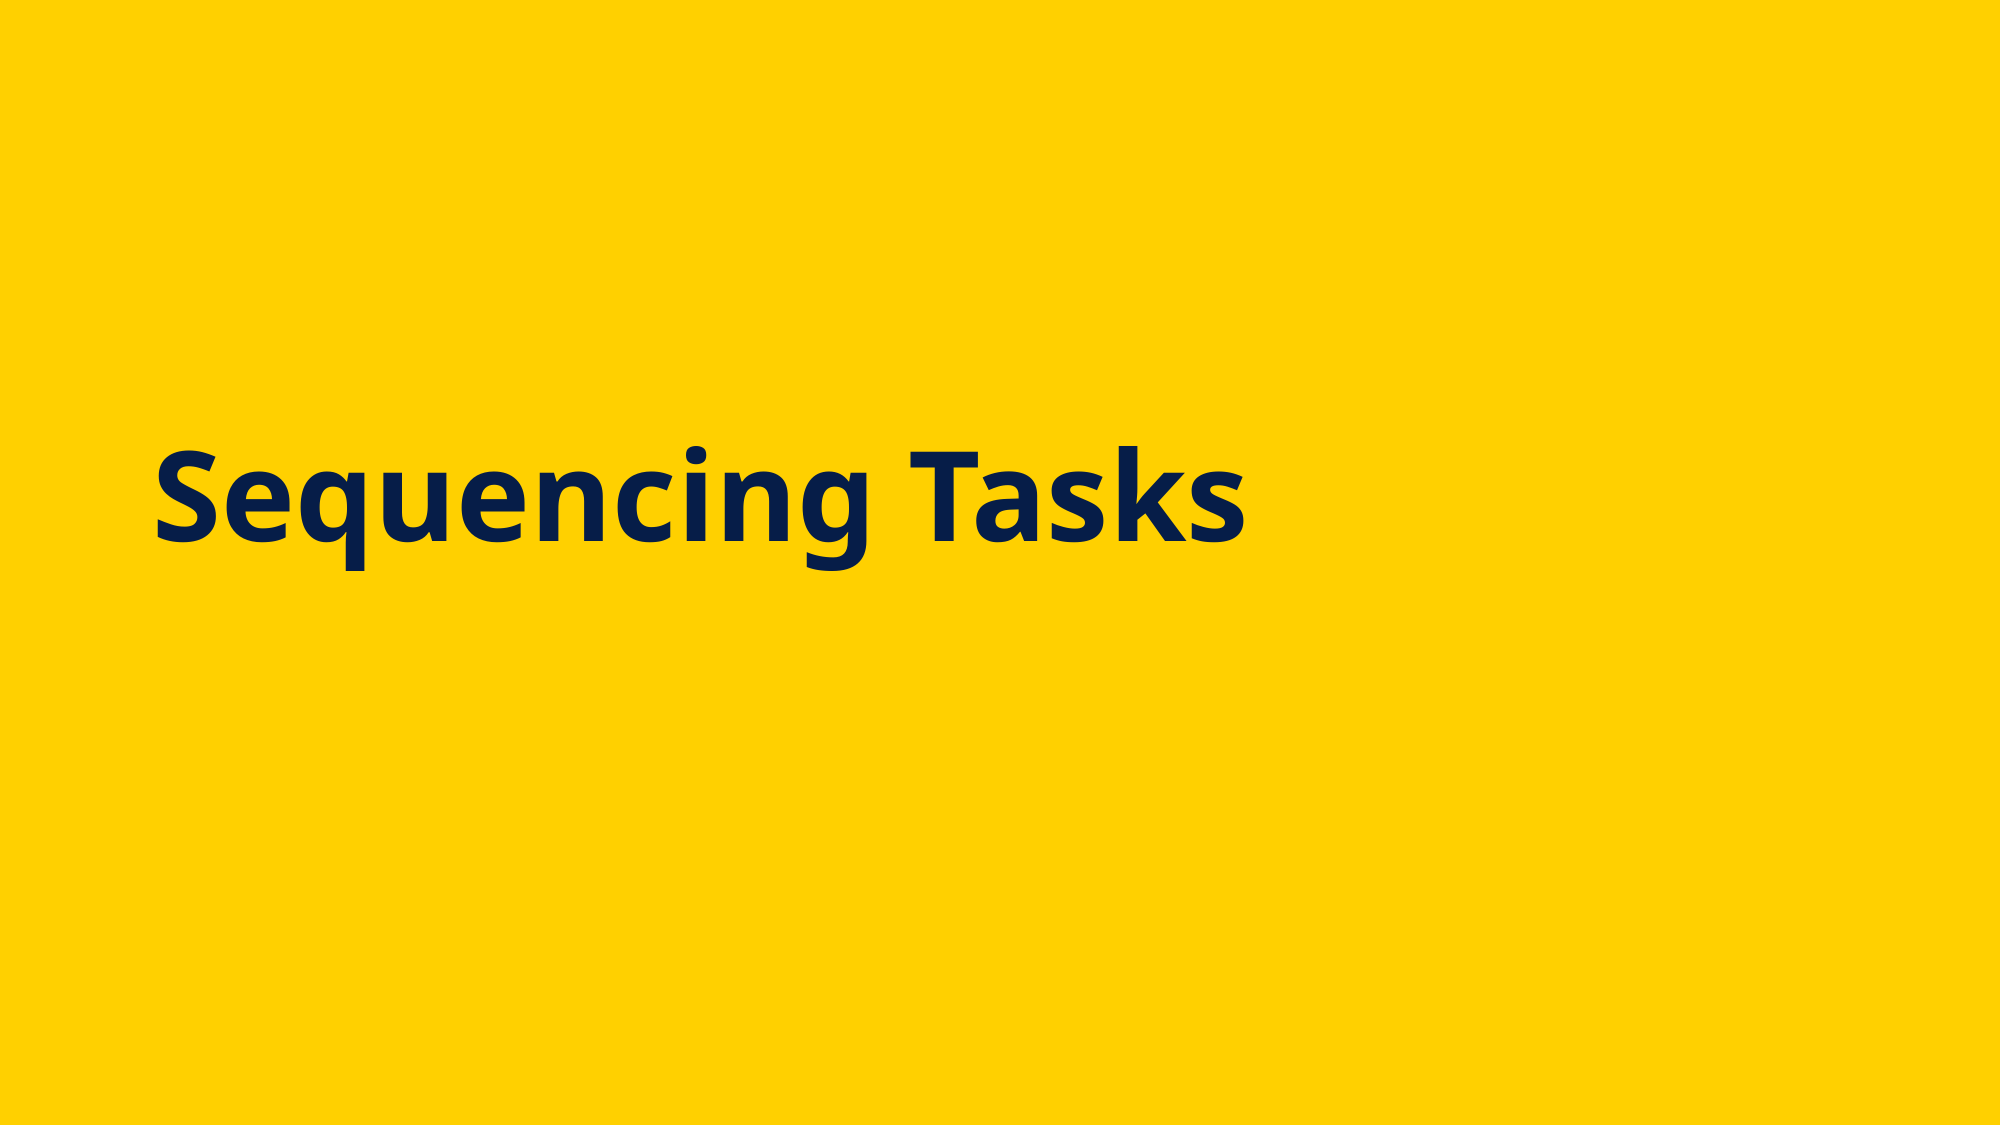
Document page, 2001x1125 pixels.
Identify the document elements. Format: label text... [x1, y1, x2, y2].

title Sequencing Tasks [137, 184, 1750, 576]
